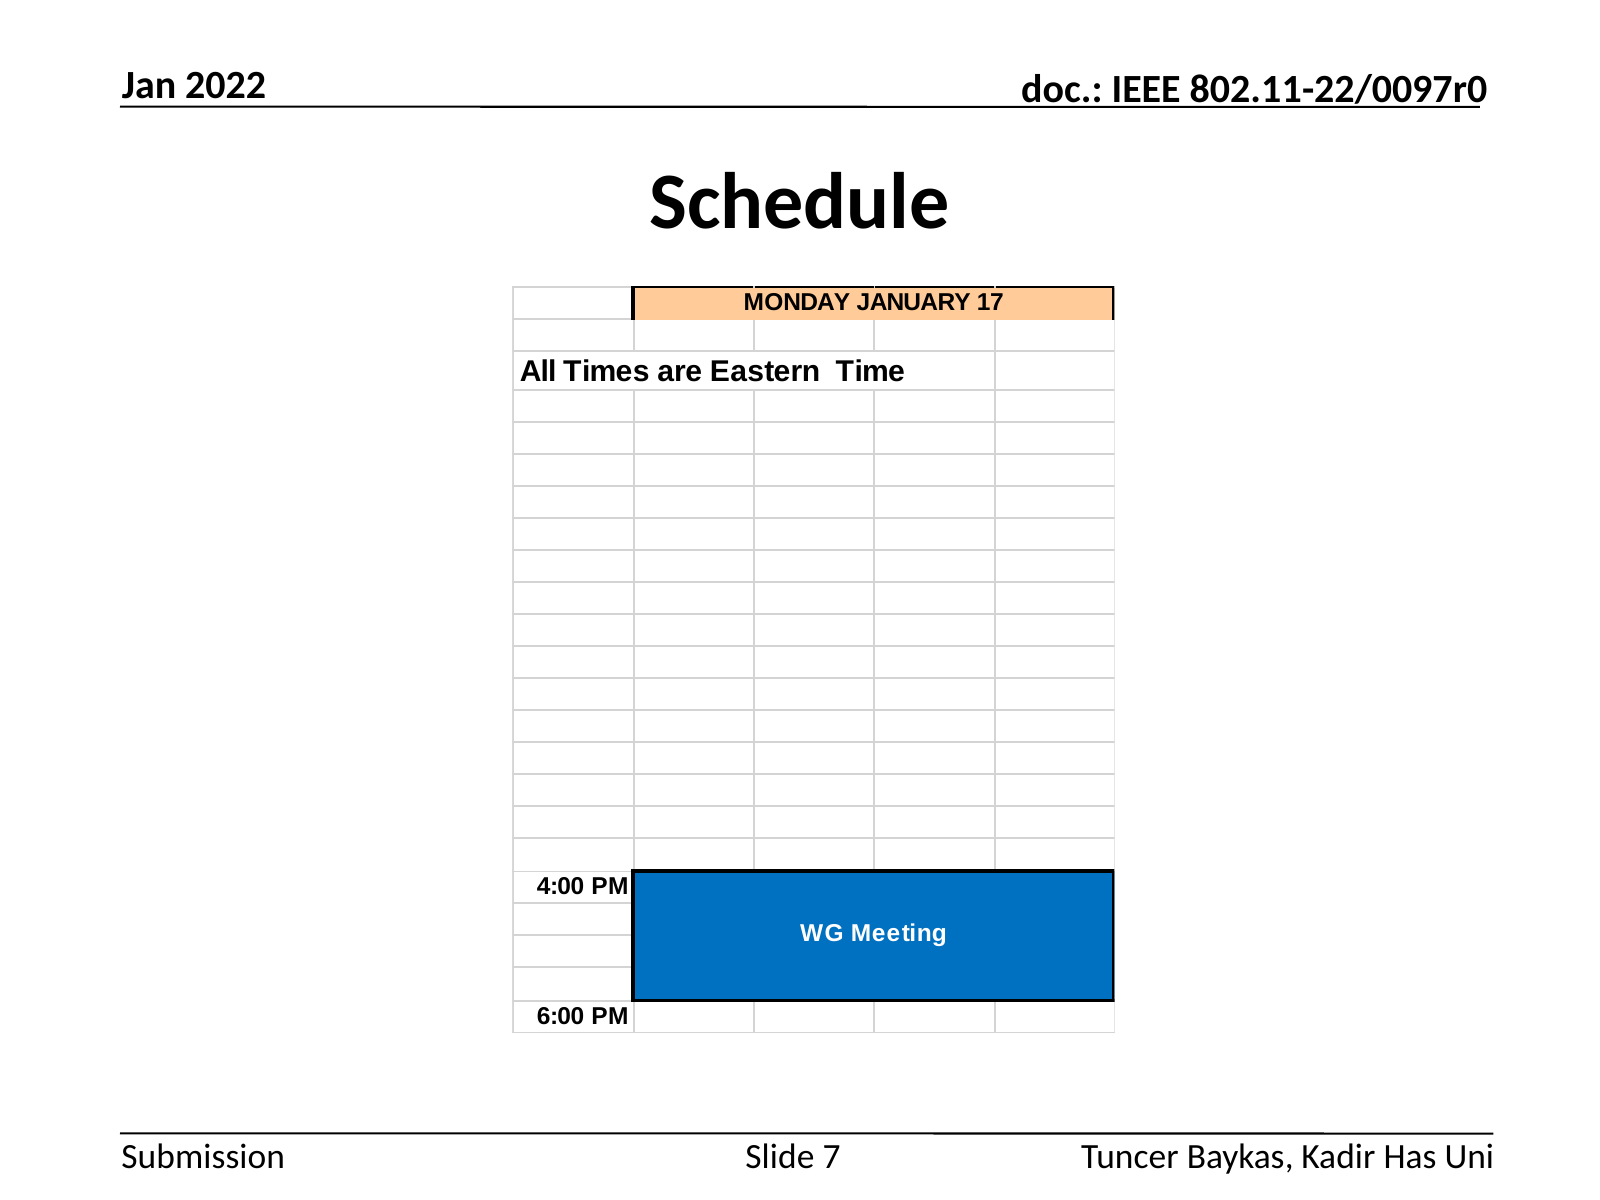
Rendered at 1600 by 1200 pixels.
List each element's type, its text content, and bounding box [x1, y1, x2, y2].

slide_number Slide 7 [733, 1132, 854, 1197]
title Schedule [119, 119, 1480, 273]
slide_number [121, 58, 451, 107]
picture [512, 285, 1117, 1035]
footer Tuncer Baykas, Kadir Has Uni [937, 1132, 1495, 1174]
